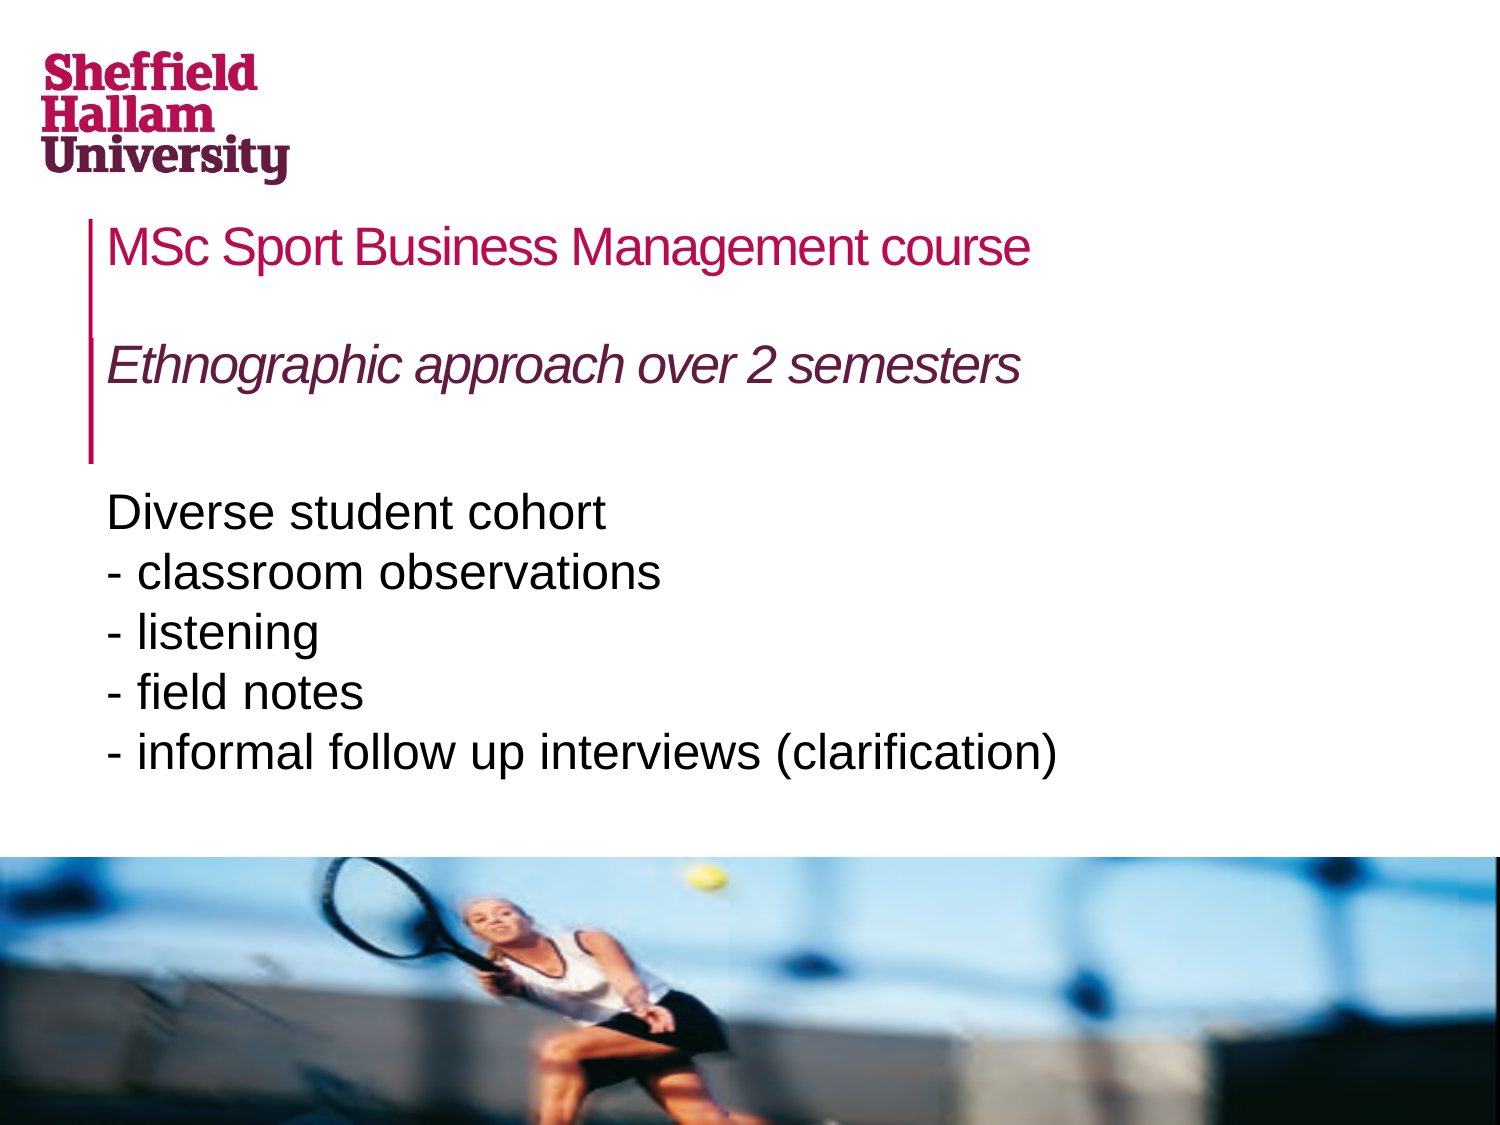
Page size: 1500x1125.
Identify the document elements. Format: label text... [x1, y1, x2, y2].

list Diverse student cohort - classroom observations - listening - field notes - informal follow up interviews (clarification) [88, 479, 1365, 856]
picture [41, 51, 290, 185]
list Ethnographic approach over 2 semesters [88, 337, 1361, 464]
title MSc Sport Business Management course [86, 218, 1152, 340]
picture [0, 857, 1500, 1125]
